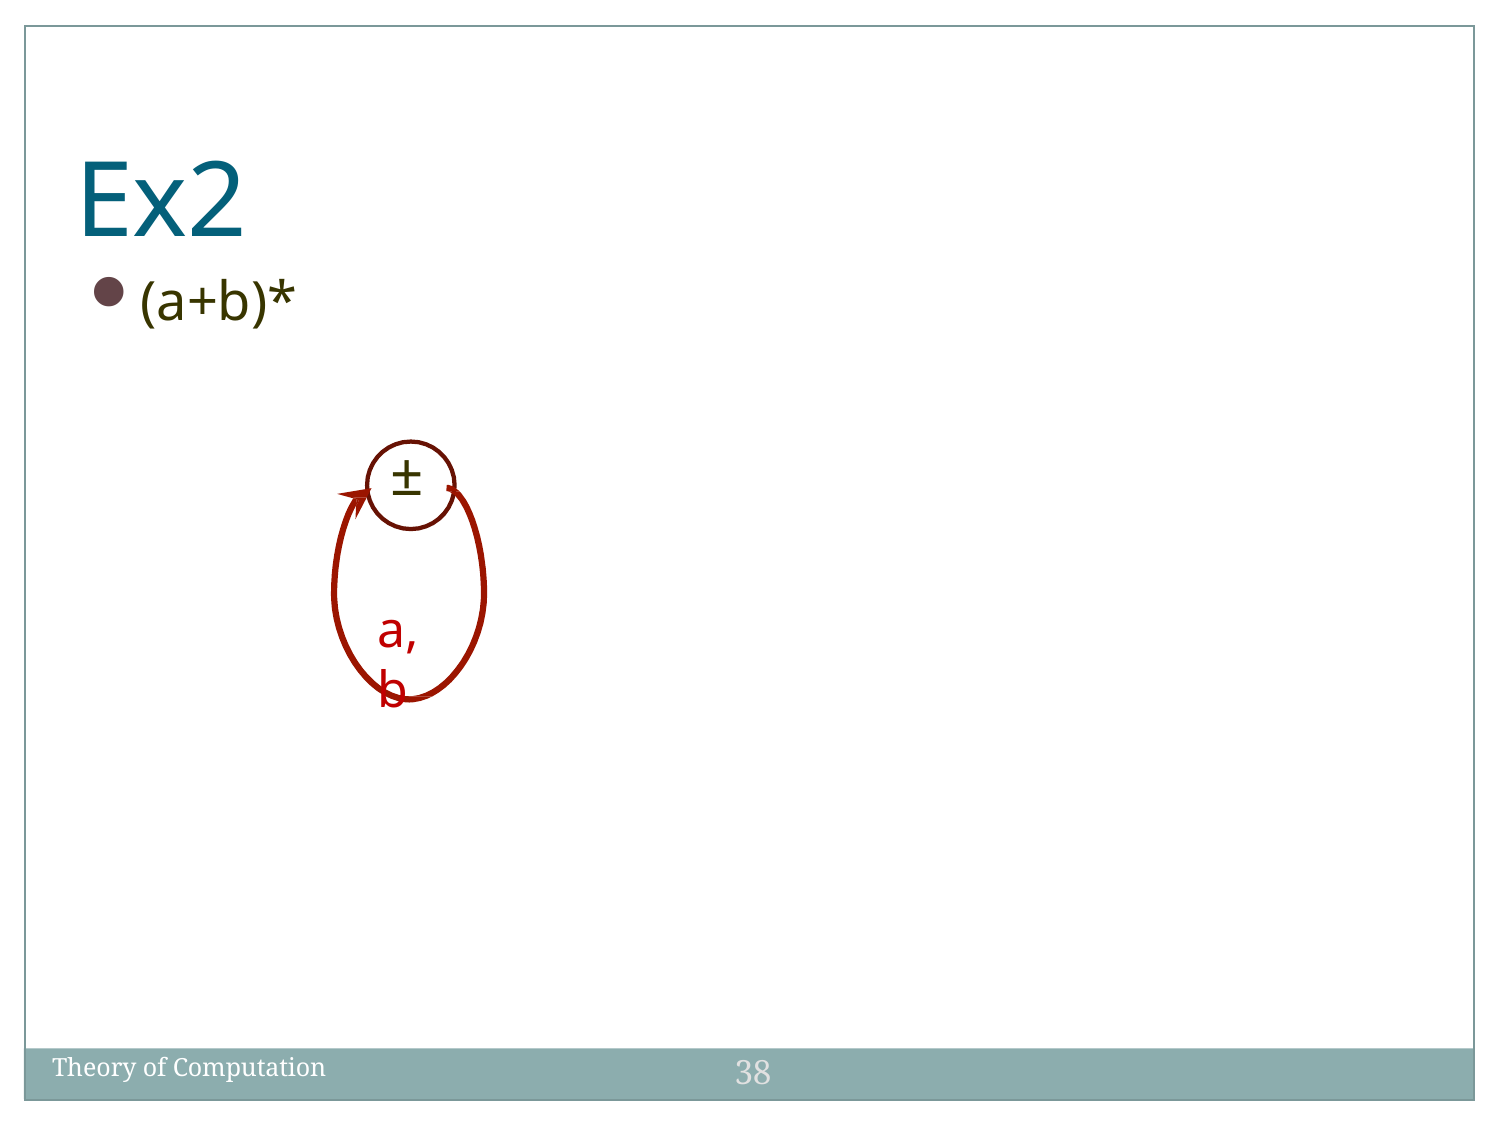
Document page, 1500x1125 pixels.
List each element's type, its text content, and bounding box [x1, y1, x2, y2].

text_box Ex2 (a+b)* ± a, b [72, 114, 458, 717]
slide_number 38 [699, 747, 800, 1125]
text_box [330, 439, 488, 703]
footer Theory of Computation [50, 1051, 638, 1125]
